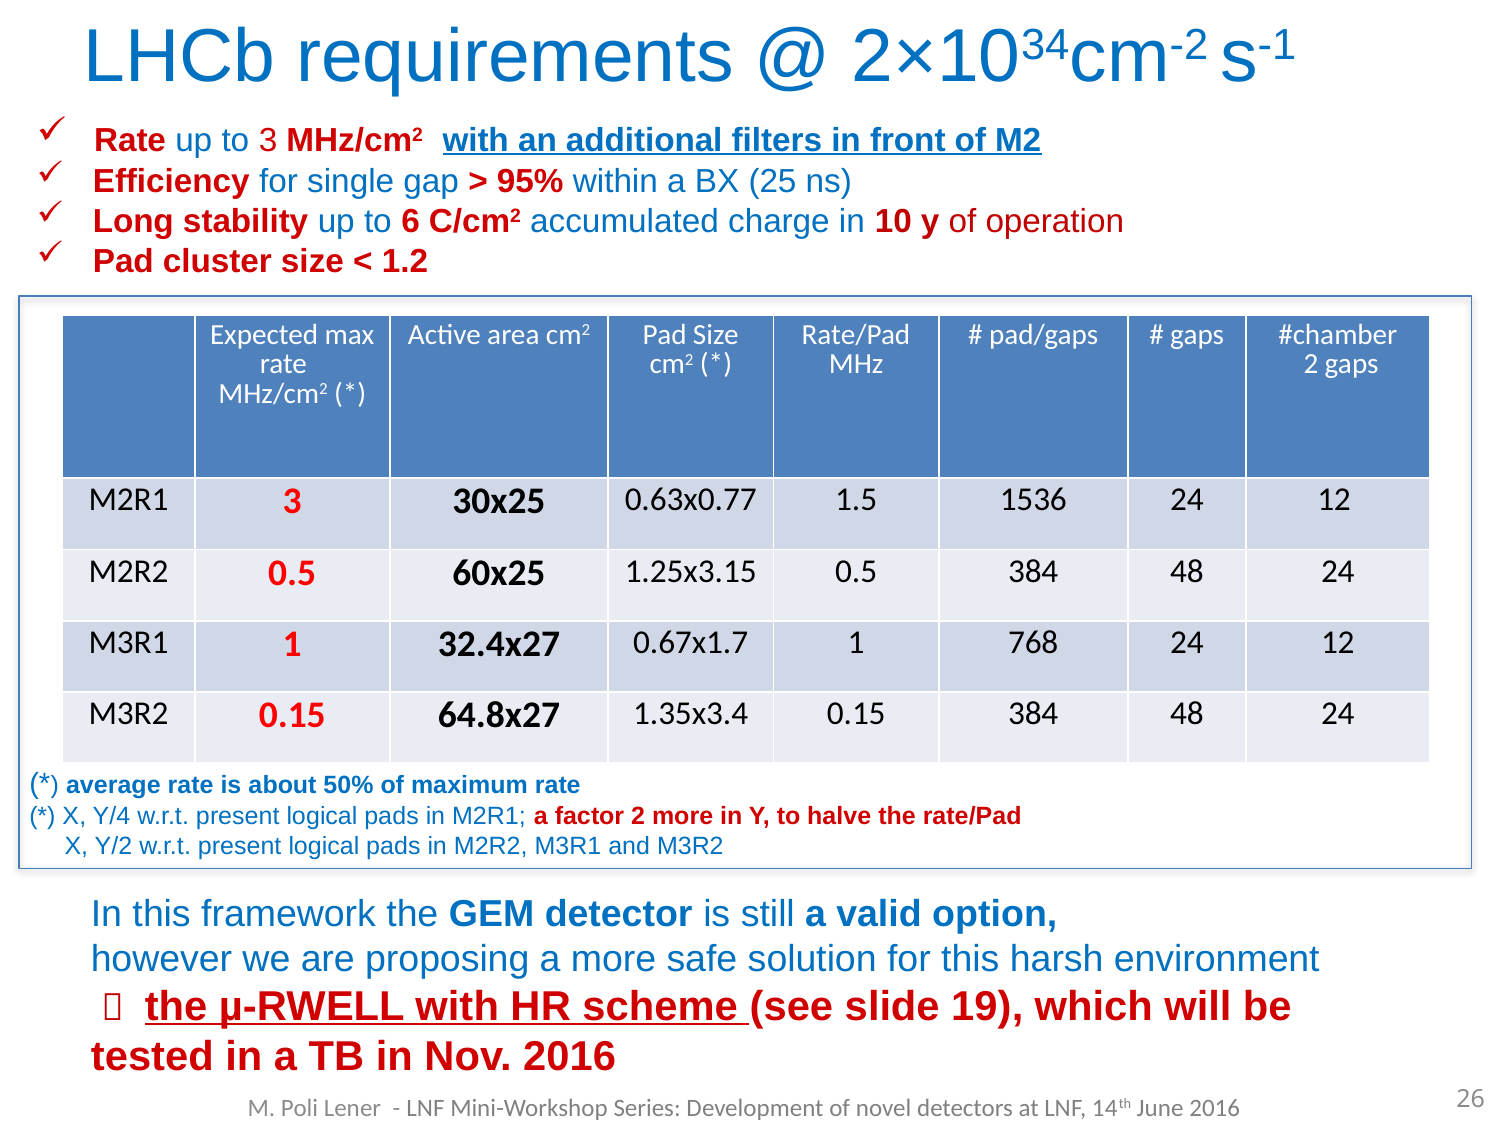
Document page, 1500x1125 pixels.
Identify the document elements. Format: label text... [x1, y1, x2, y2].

table_cell 1536 [940, 479, 1127, 549]
table_cell M2R1 [63, 479, 194, 549]
table_cell 24 [1247, 550, 1429, 620]
table_cell 384 [940, 550, 1127, 620]
table_cell 1.25x3.15 [609, 550, 773, 620]
text_box Rate up to 3 MHz/cm2 with an additional filters in front of M2 Efficiency for single gap > 95% within a BX (25 ns) Long stability up to 6 C/cm2 accumulated charge in 10 y of operation Pad cluster size < 1.2 [21, 106, 1464, 287]
title LHCb requirements @ 2×1034cm-2 s-1 [4, 4, 1388, 99]
table_header Rate/Pad MHz [774, 316, 938, 477]
table_cell 1 [774, 622, 938, 691]
table_cell 3 [196, 479, 389, 549]
table_cell 0.63x0.77 [609, 479, 773, 549]
table_cell 24 [1247, 693, 1429, 762]
table_cell M3R2 [63, 693, 194, 762]
table_cell 768 [940, 622, 1127, 691]
table_header # gaps [1129, 316, 1245, 477]
table_cell 48 [1129, 550, 1245, 620]
table_cell 24 [1129, 622, 1245, 691]
table_cell 32.4x27 [391, 622, 607, 691]
table_header Pad Size cm2 (*) [609, 316, 773, 477]
table_cell 48 [1129, 693, 1245, 762]
table_header [63, 316, 194, 477]
table_cell 12 [1247, 479, 1429, 549]
table_cell 1 [196, 622, 389, 691]
table_cell 0.5 [774, 550, 938, 620]
table_cell 64.8x27 [391, 693, 607, 762]
table_header Expected max rate MHz/cm2 (*) [196, 316, 389, 477]
table_cell 384 [940, 693, 1127, 762]
table_cell 0.15 [196, 693, 389, 762]
table_header #chamber 2 gaps [1247, 316, 1429, 477]
table_cell 30x25 [391, 479, 607, 549]
table_cell 0.5 [196, 550, 389, 620]
table_cell 1.35x3.4 [609, 693, 773, 762]
table_cell 24 [1129, 479, 1245, 549]
table_header # pad/gaps [940, 316, 1127, 477]
text_box In this framework the GEM detector is still a valid option, however we are proposing a more safe solution for this harsh environment  the µ-RWELL with HR scheme (see slide 19), which will be tested in a TB in Nov. 2016 [76, 881, 1424, 1087]
table_cell 60x25 [391, 550, 607, 620]
table_cell 0.67x1.7 [609, 622, 773, 691]
footer M. Poli Lener - LNF Mini-Workshop Series: Development of novel detectors at LNF, 14th June 2016 [183, 1076, 1306, 1125]
table_cell M2R2 [63, 550, 194, 620]
table_cell 0.15 [774, 693, 938, 762]
table_cell 12 [1247, 622, 1429, 691]
slide_number 26 [1306, 1069, 1500, 1125]
table_cell M3R1 [63, 622, 194, 691]
table_cell 1.5 [774, 479, 938, 549]
text_box [18, 295, 1472, 869]
table_header Active area cm2 [391, 316, 607, 477]
